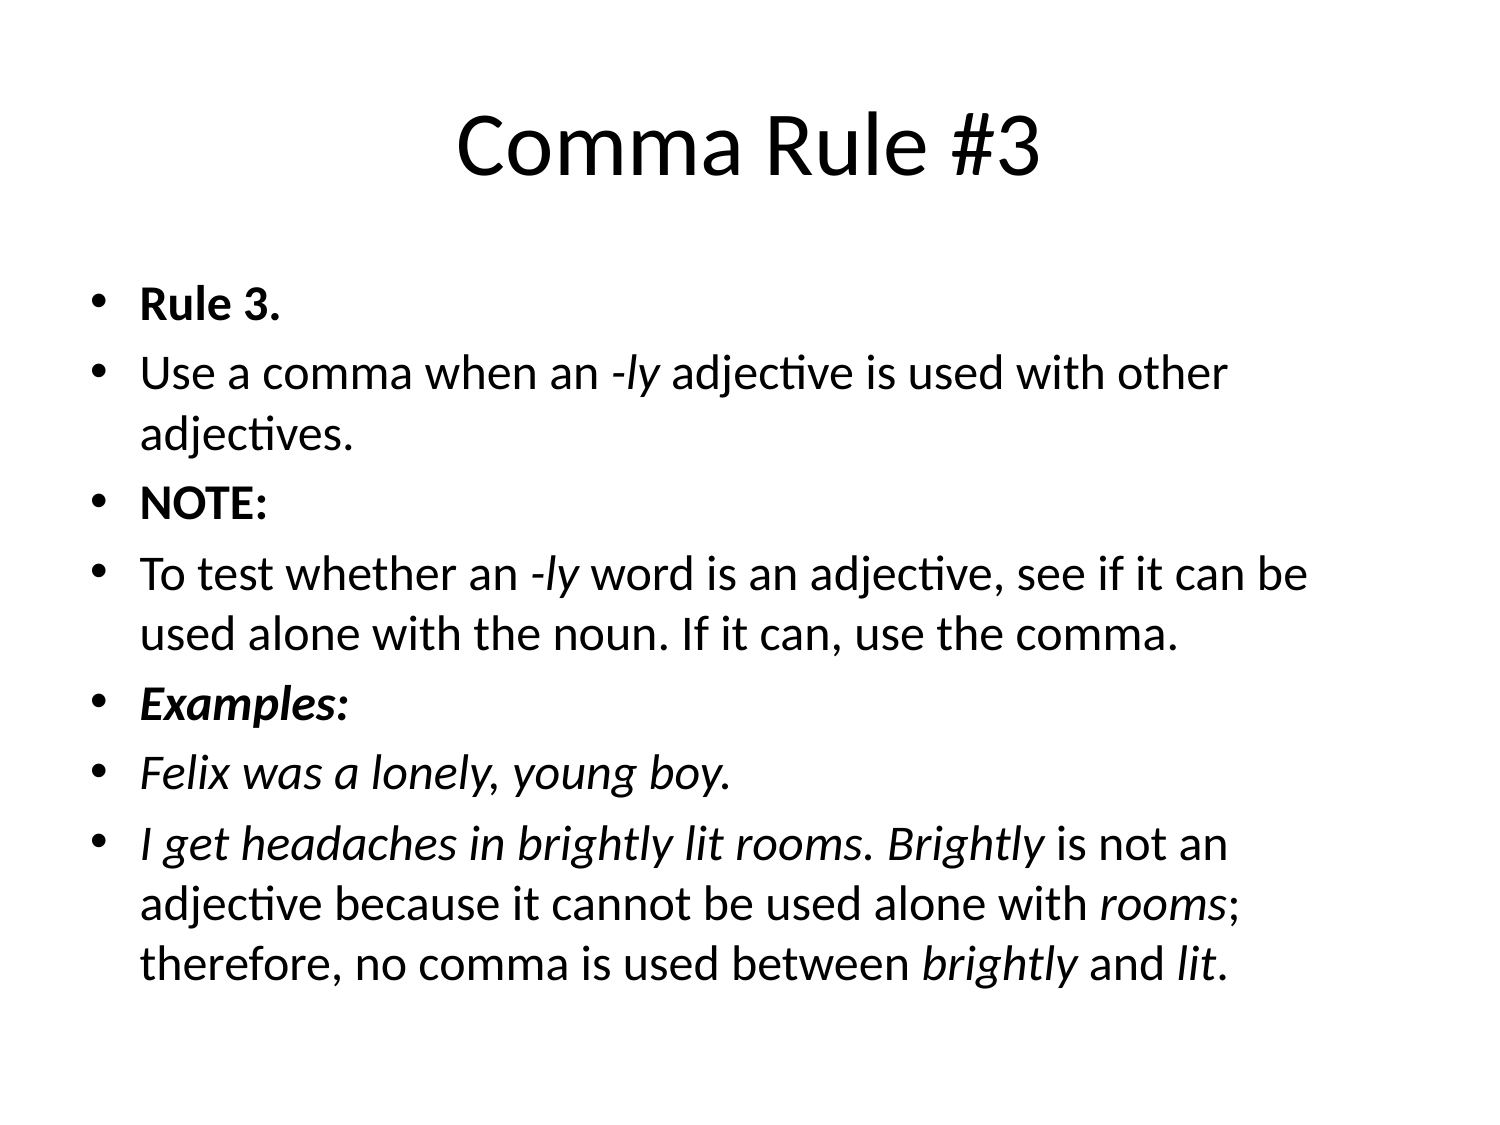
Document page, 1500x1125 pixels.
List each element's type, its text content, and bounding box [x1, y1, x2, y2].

list Rule 3. Use a comma when an -ly adjective is used with other adjectives. NOTE: To test whether an -ly word is an adjective, see if it can be used alone with the noun. If it can, use the comma. Examples: Felix was a lonely, young boy. I get headaches in brightly lit rooms. Brightly is not an adjective because it cannot be used alone with rooms; therefore, no comma is used between brightly and lit. [75, 262, 1425, 1005]
title Comma Rule #3 [75, 45, 1425, 233]
